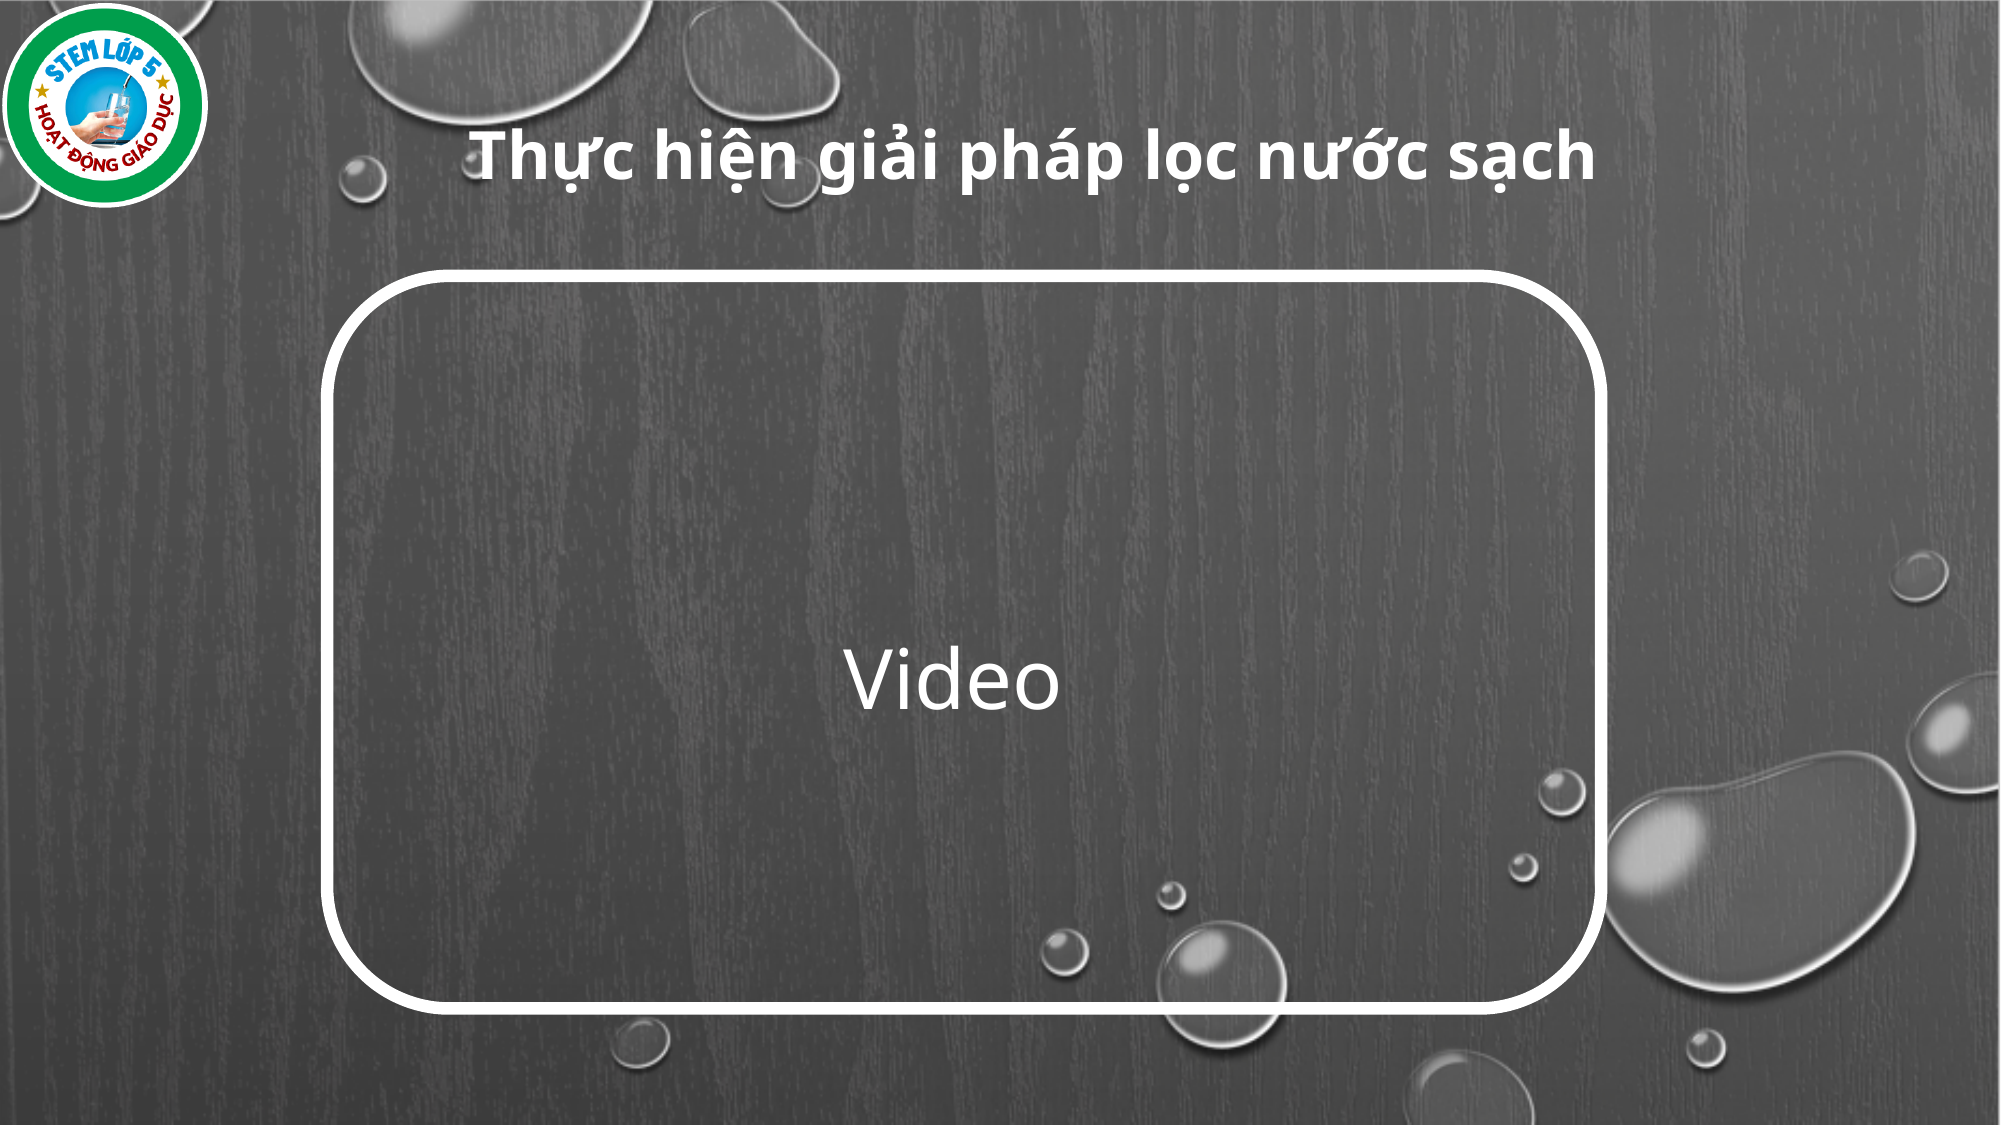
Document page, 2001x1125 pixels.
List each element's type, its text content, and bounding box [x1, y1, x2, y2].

text_box Thực hiện giải pháp lọc nước sạch [453, 105, 1639, 201]
text_box [326, 274, 1603, 1010]
picture [0, 0, 2001, 1125]
text_box Video [571, 618, 1357, 734]
